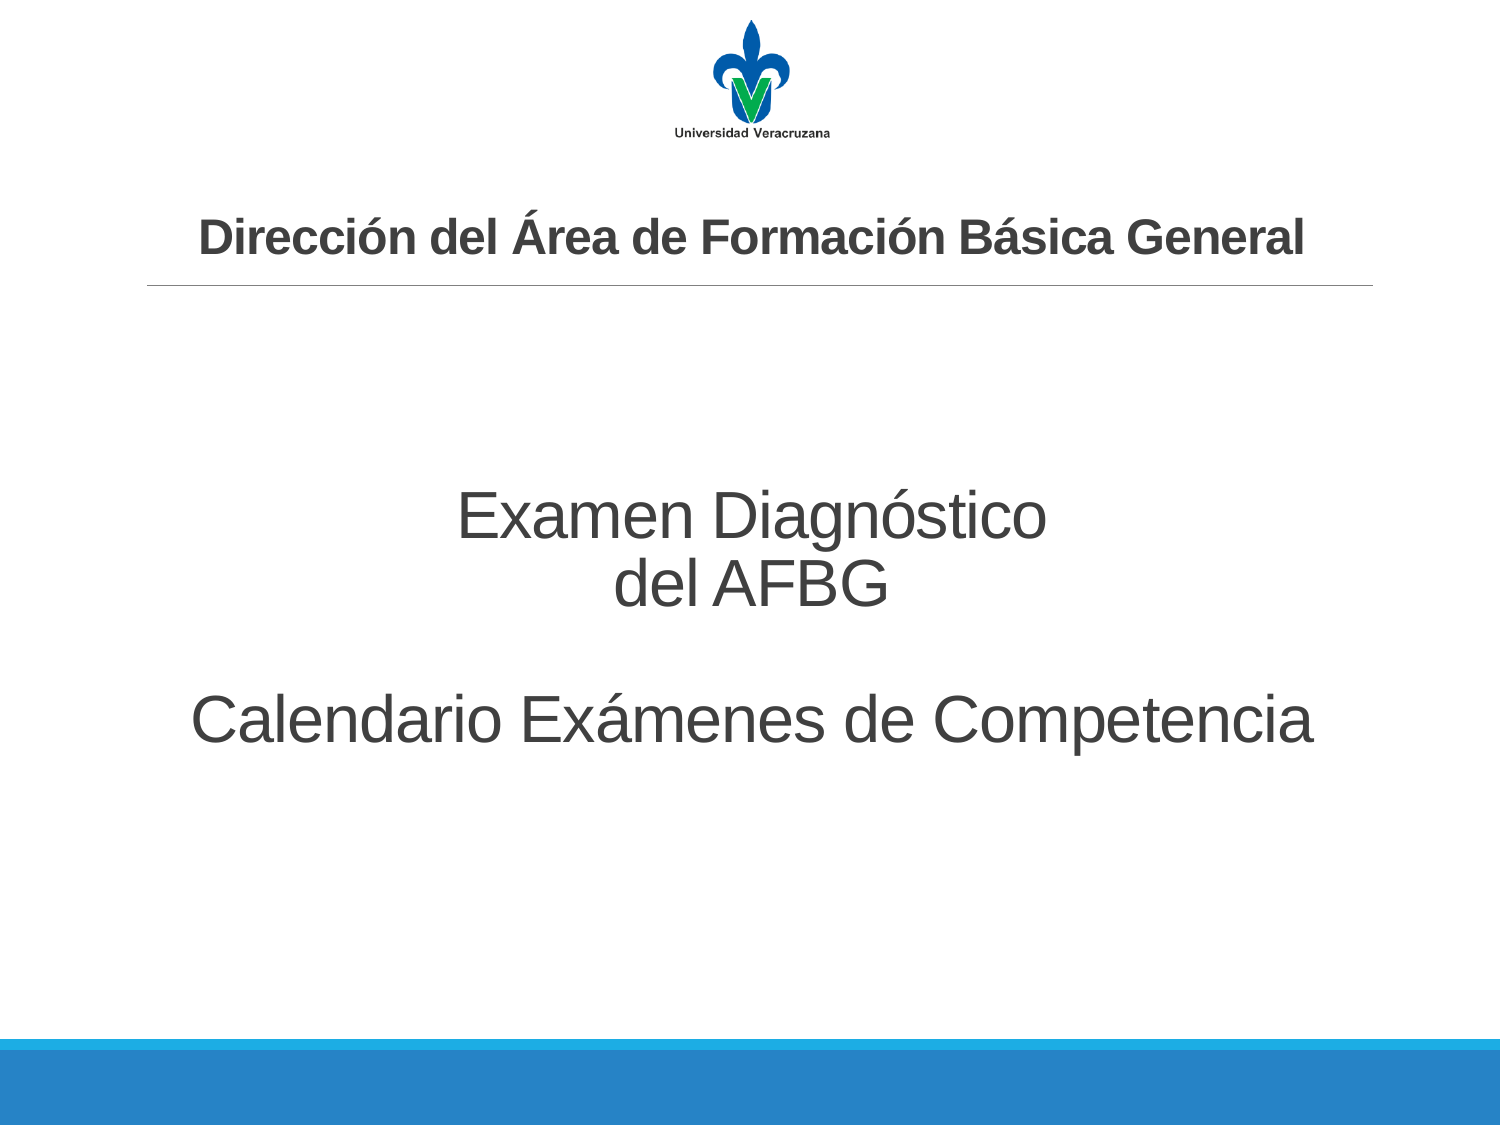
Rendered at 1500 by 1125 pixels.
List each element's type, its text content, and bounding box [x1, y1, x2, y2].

text_box Dirección del Área de Formación Básica General [130, 89, 1375, 272]
title Examen Diagnóstico del AFBG Calendario Exámenes de Competencia [130, 425, 1375, 764]
picture [673, 19, 833, 140]
